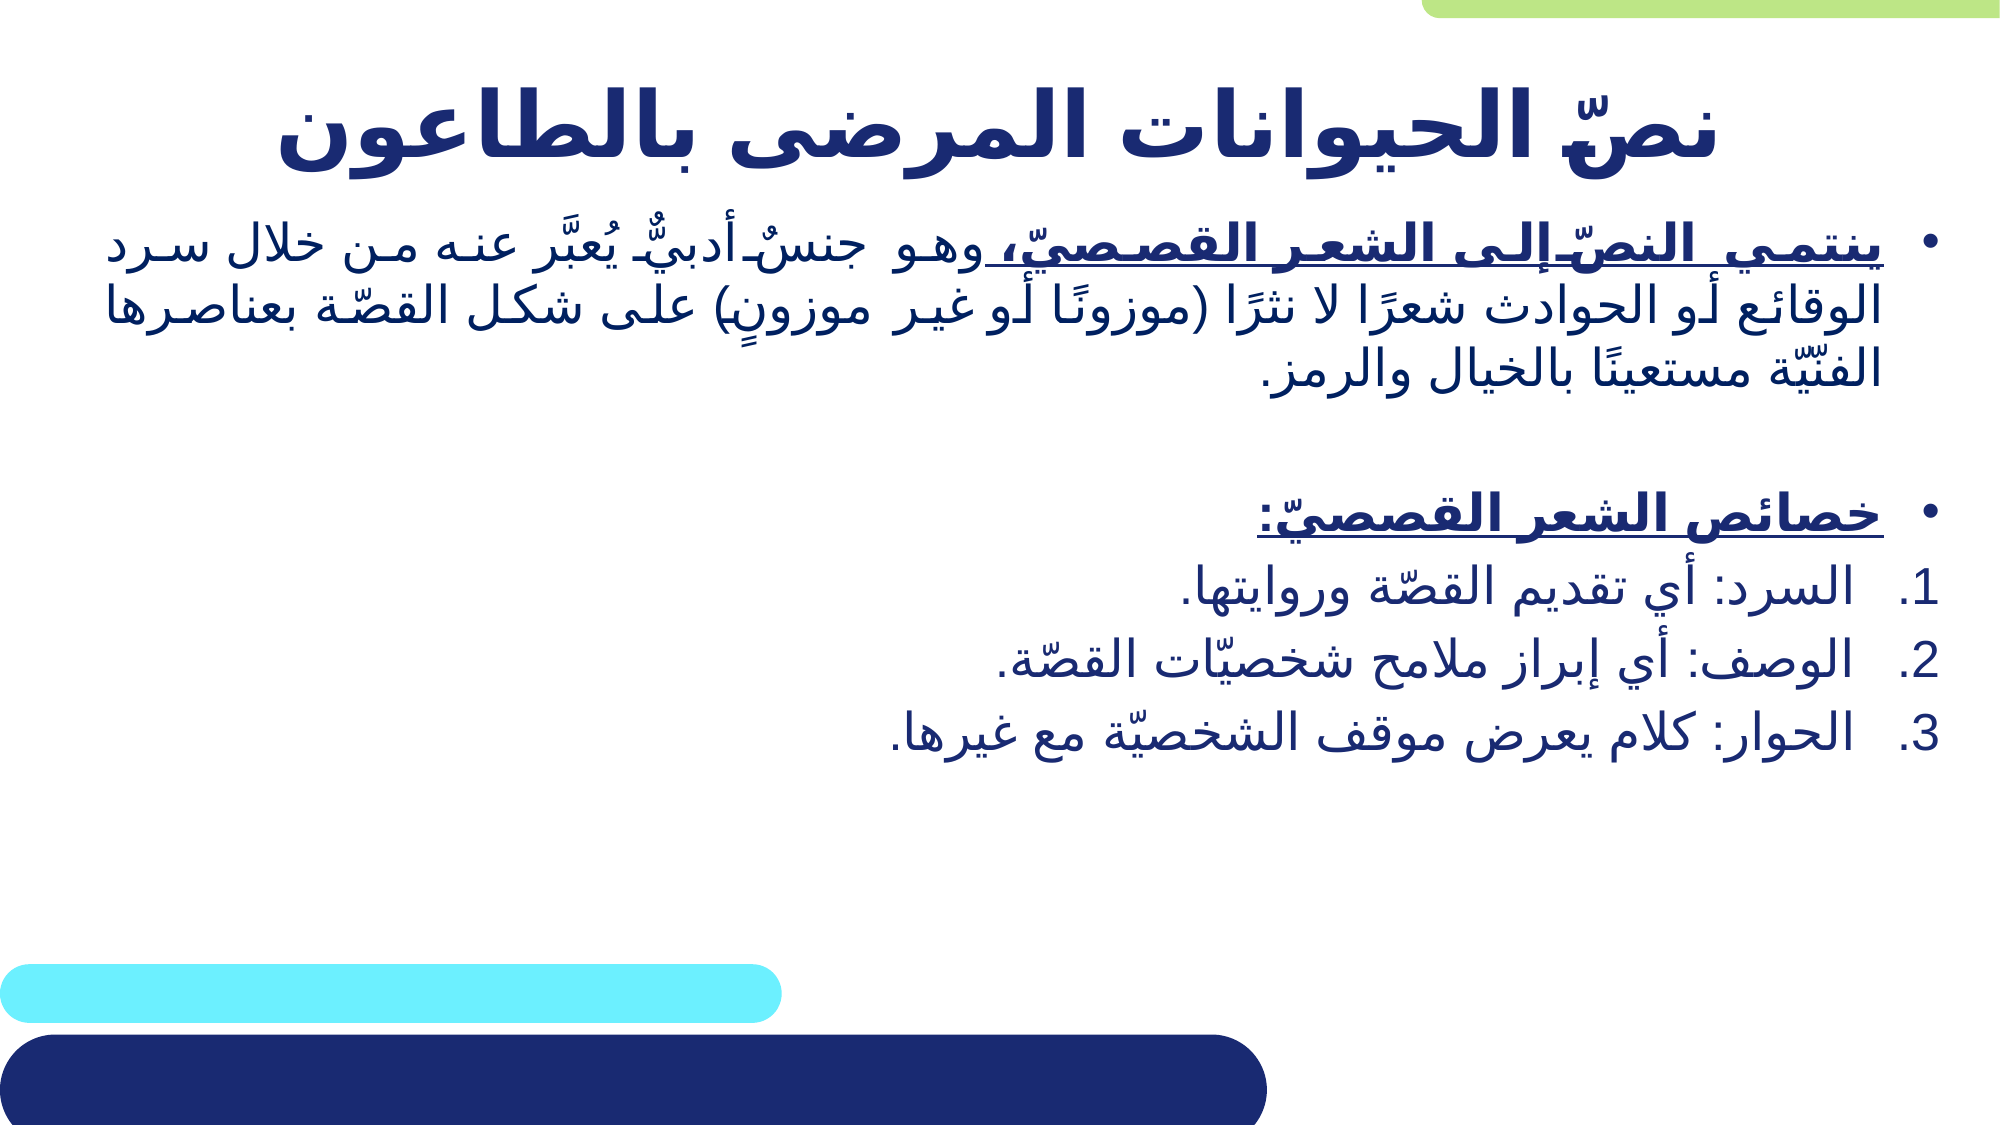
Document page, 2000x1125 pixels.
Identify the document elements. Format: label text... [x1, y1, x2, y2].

text_box ينتمي النصّ إلى الشعر القصصيّ، وهو جنسٌ أدبيٌّ يُعبَّر عنه من خلال سرد الوقائع أو الحوادث شعرًا لا نثرًا (موزونًا أو غير موزونٍ) على شكل القصّة بعناصرها الفنّيّة مستعينًا بالخيال والرمز. خصائص الشعر القصصيّ: السرد: أي تقديم القصّة وروايتها. الوصف: أي إبراز ملامح شخصيّات القصّة. الحوار: كلام يعرض موقف الشخصيّة مع غيرها. [90, 201, 1955, 924]
text_box نصّ الحيوانات المرضى بالطاعون [108, 29, 1892, 201]
